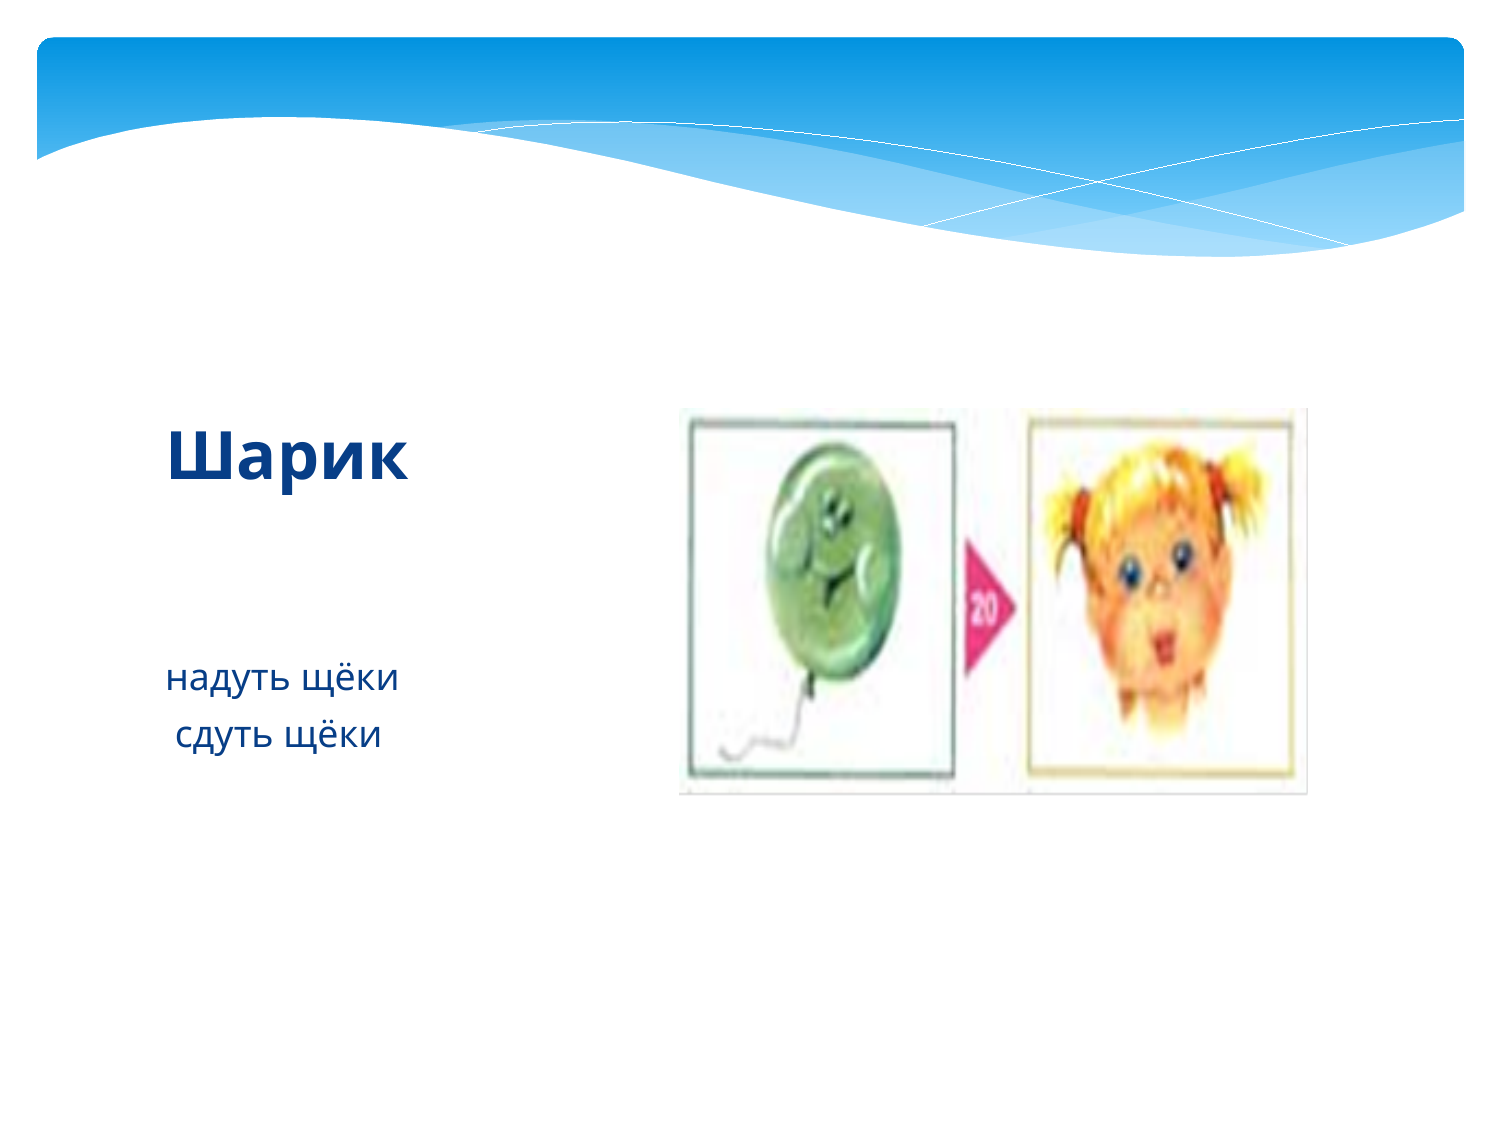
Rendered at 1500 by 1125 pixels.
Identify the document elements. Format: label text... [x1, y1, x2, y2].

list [678, 408, 1310, 799]
list надуть щёки сдуть щёки [150, 587, 700, 900]
title Шарик [150, 375, 700, 581]
